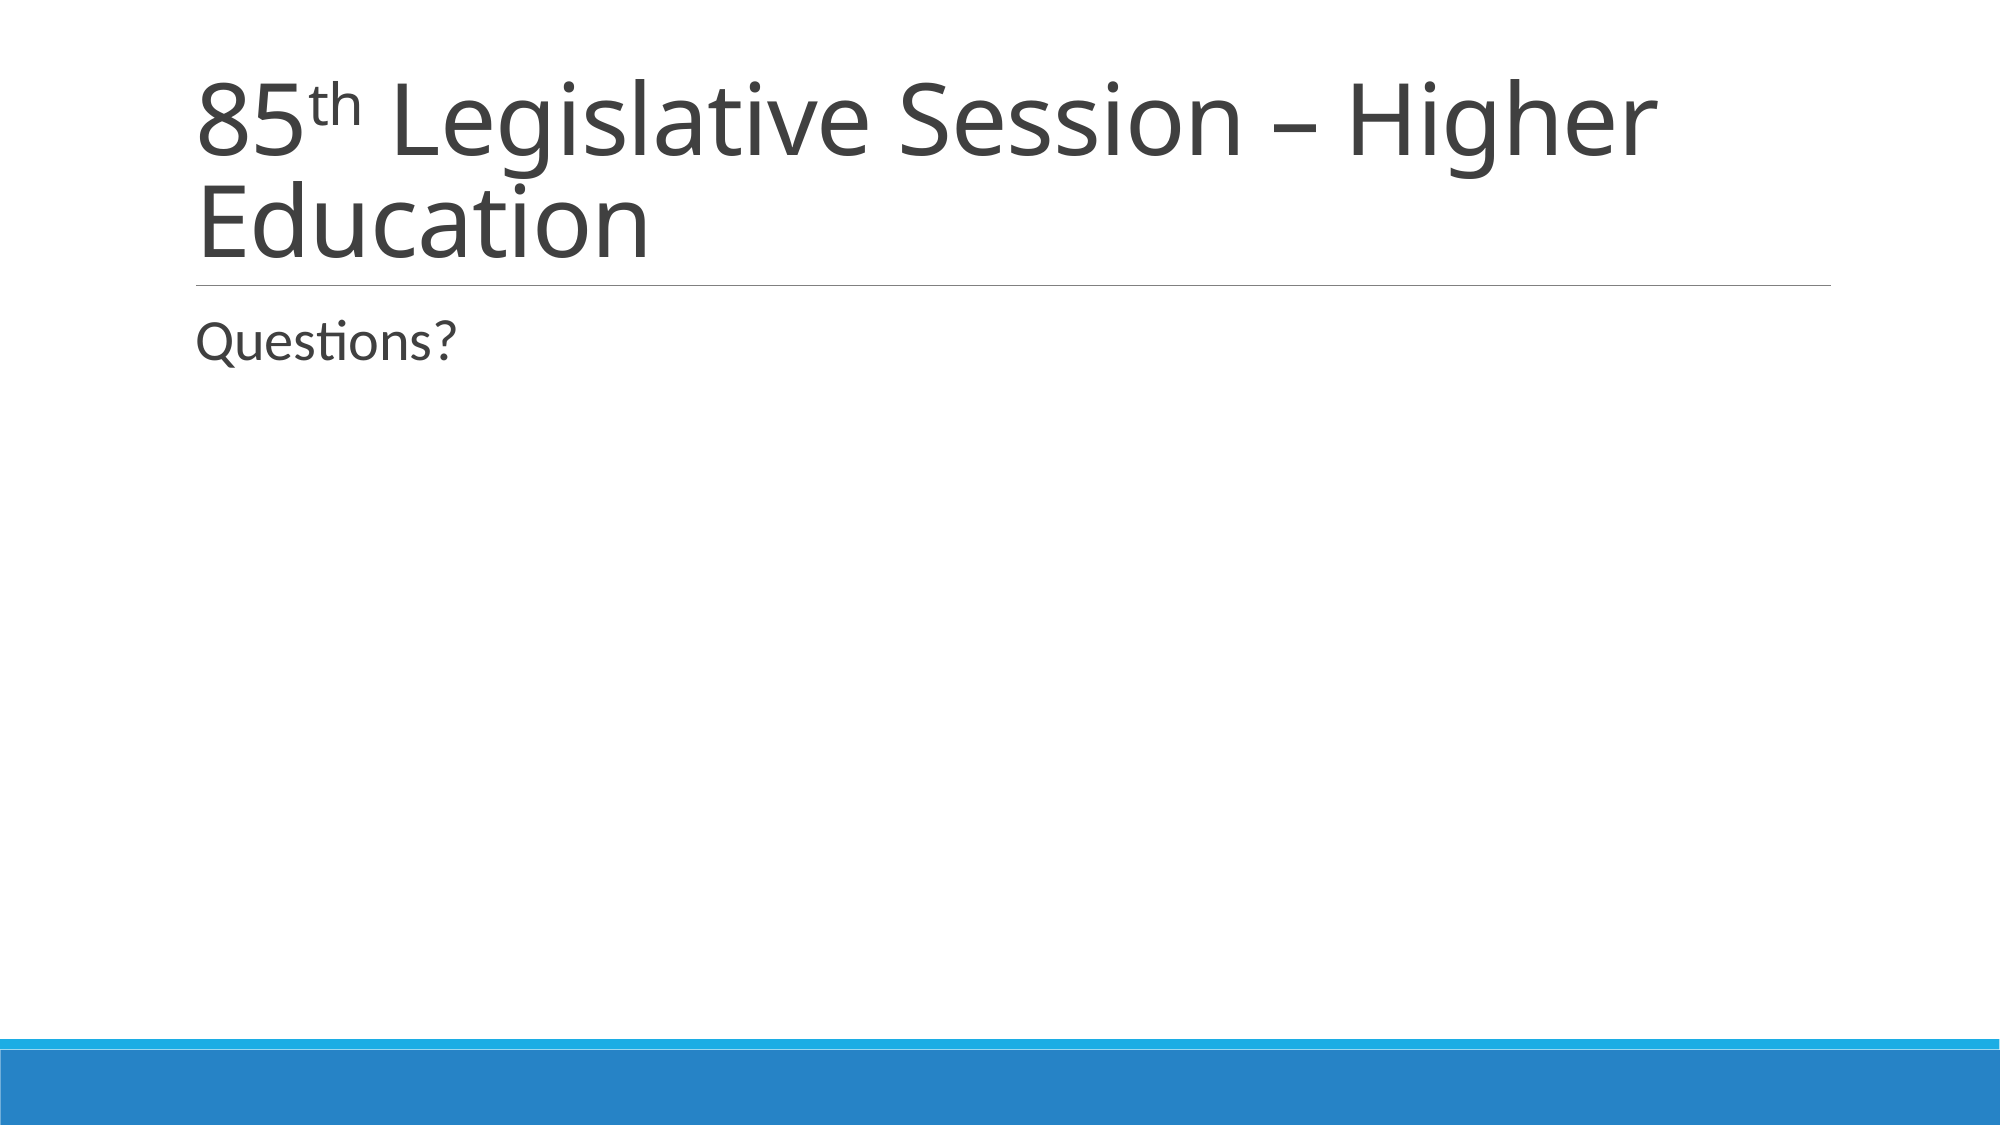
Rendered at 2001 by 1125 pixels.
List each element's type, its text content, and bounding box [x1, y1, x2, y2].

list Questions? [180, 302, 1830, 963]
title 85th Legislative Session – Higher Education [180, 47, 1830, 285]
